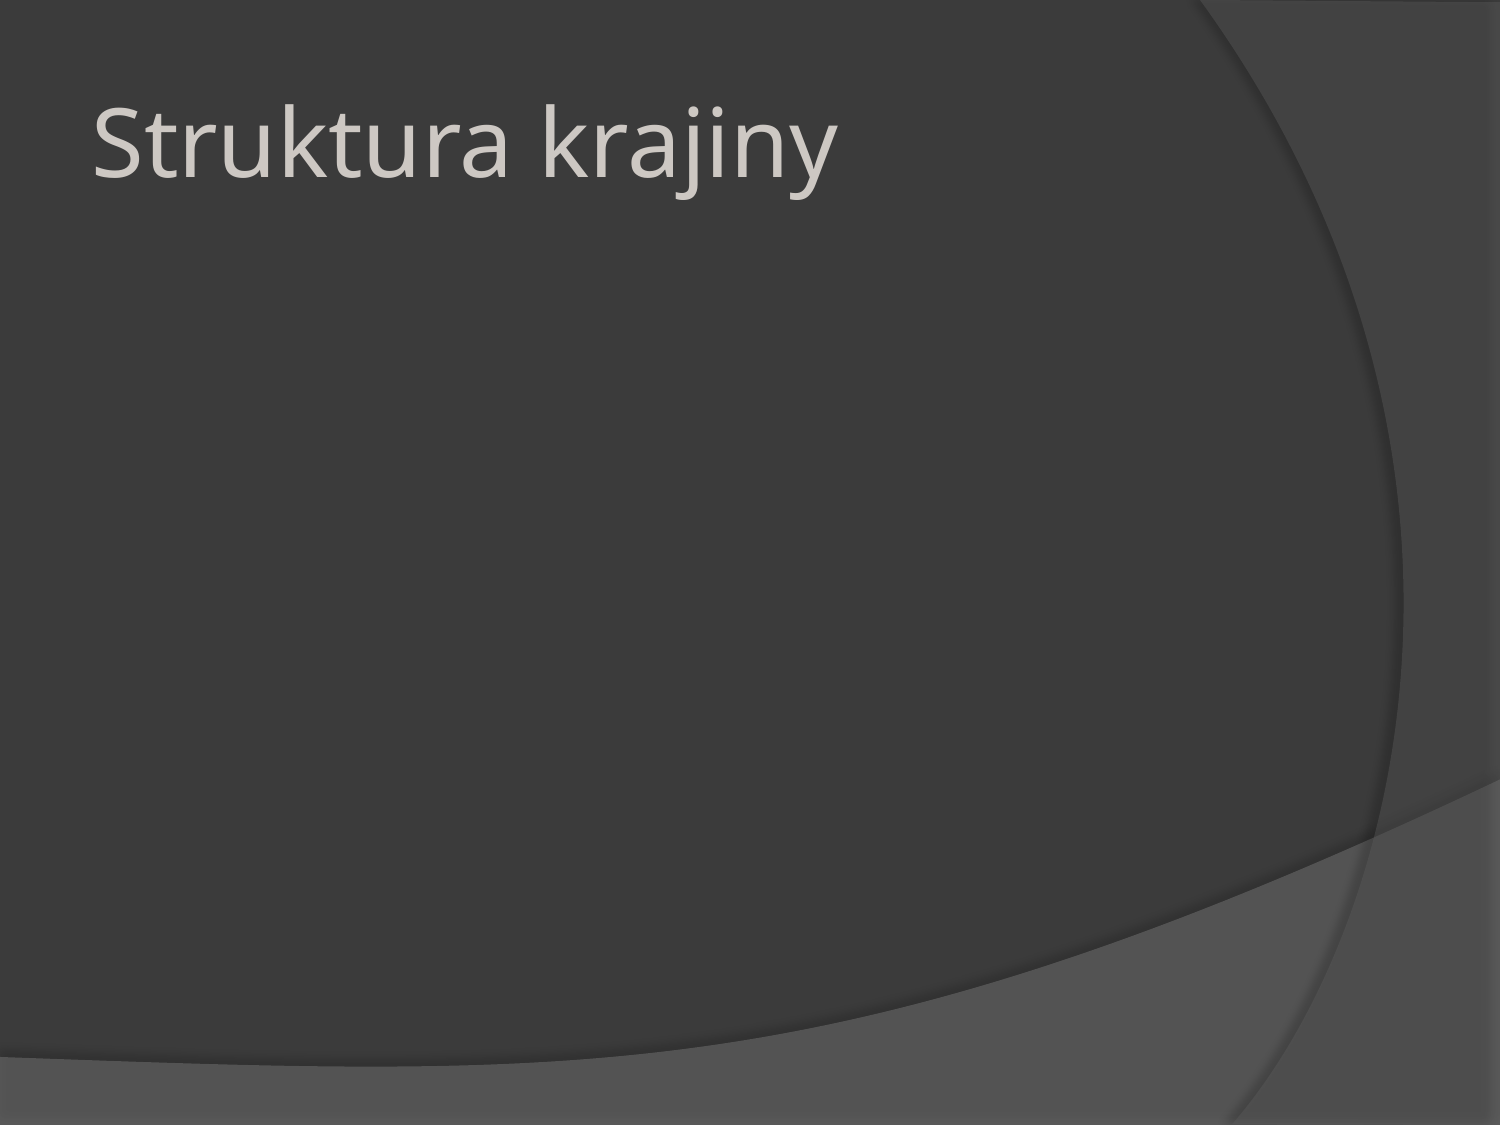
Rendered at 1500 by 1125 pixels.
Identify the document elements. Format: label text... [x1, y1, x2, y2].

title Struktura krajiny [74, 44, 1301, 233]
